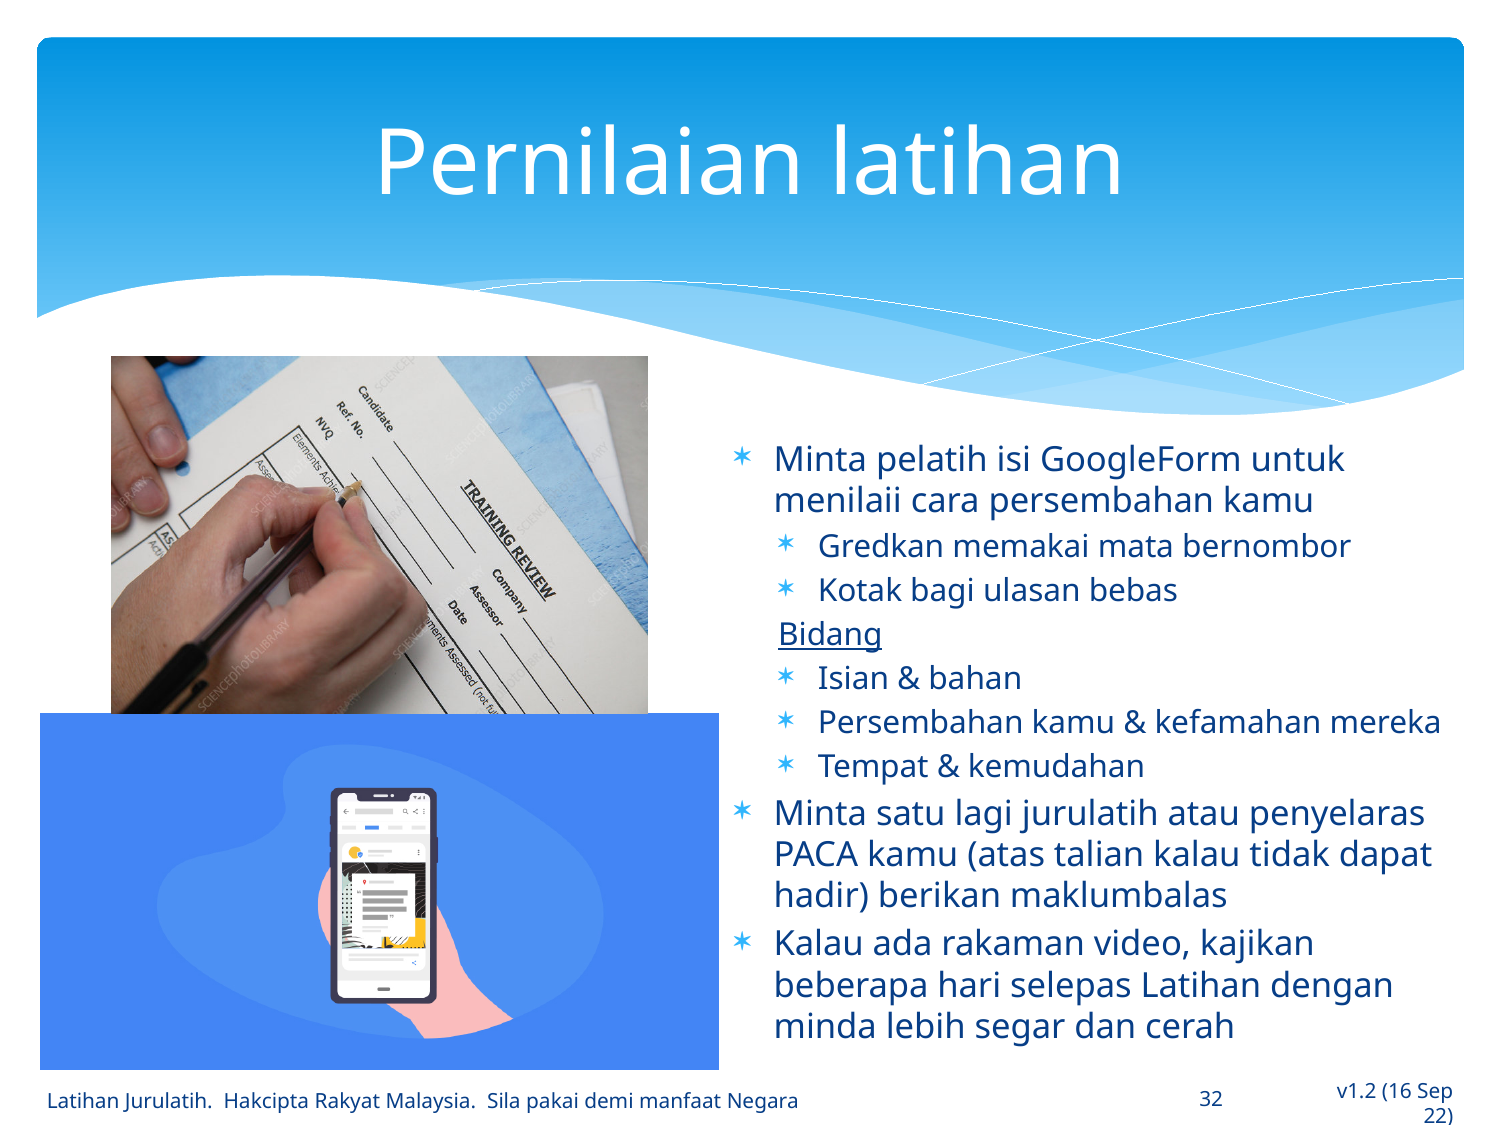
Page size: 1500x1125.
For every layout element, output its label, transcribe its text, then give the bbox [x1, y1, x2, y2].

footer Latihan Jurulatih. Hakcipta Rakyat Malaysia. Sila pakai demi manfaat Negara [31, 1080, 1112, 1120]
list Minta pelatih isi GoogleForm untuk menilaii cara persembahan kamu Gredkan memakai mata bernombor Kotak bagi ulasan bebas Bidang Isian & bahan Persembahan kamu & kefamahan mereka Tempat & kemudahan Minta satu lagi jurulatih atau penyelaras PACA kamu (atas talian kalau tidak dapat hadir) berikan maklumbalas Kalau ada rakaman video, kajikan beberapa hari selepas Latihan dengan minda lebih segar dan cerah [718, 429, 1463, 1081]
slide_number 32 [1163, 1080, 1259, 1120]
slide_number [1295, 1080, 1469, 1125]
title Pernilaian latihan [75, 55, 1425, 261]
picture [39, 356, 720, 1070]
